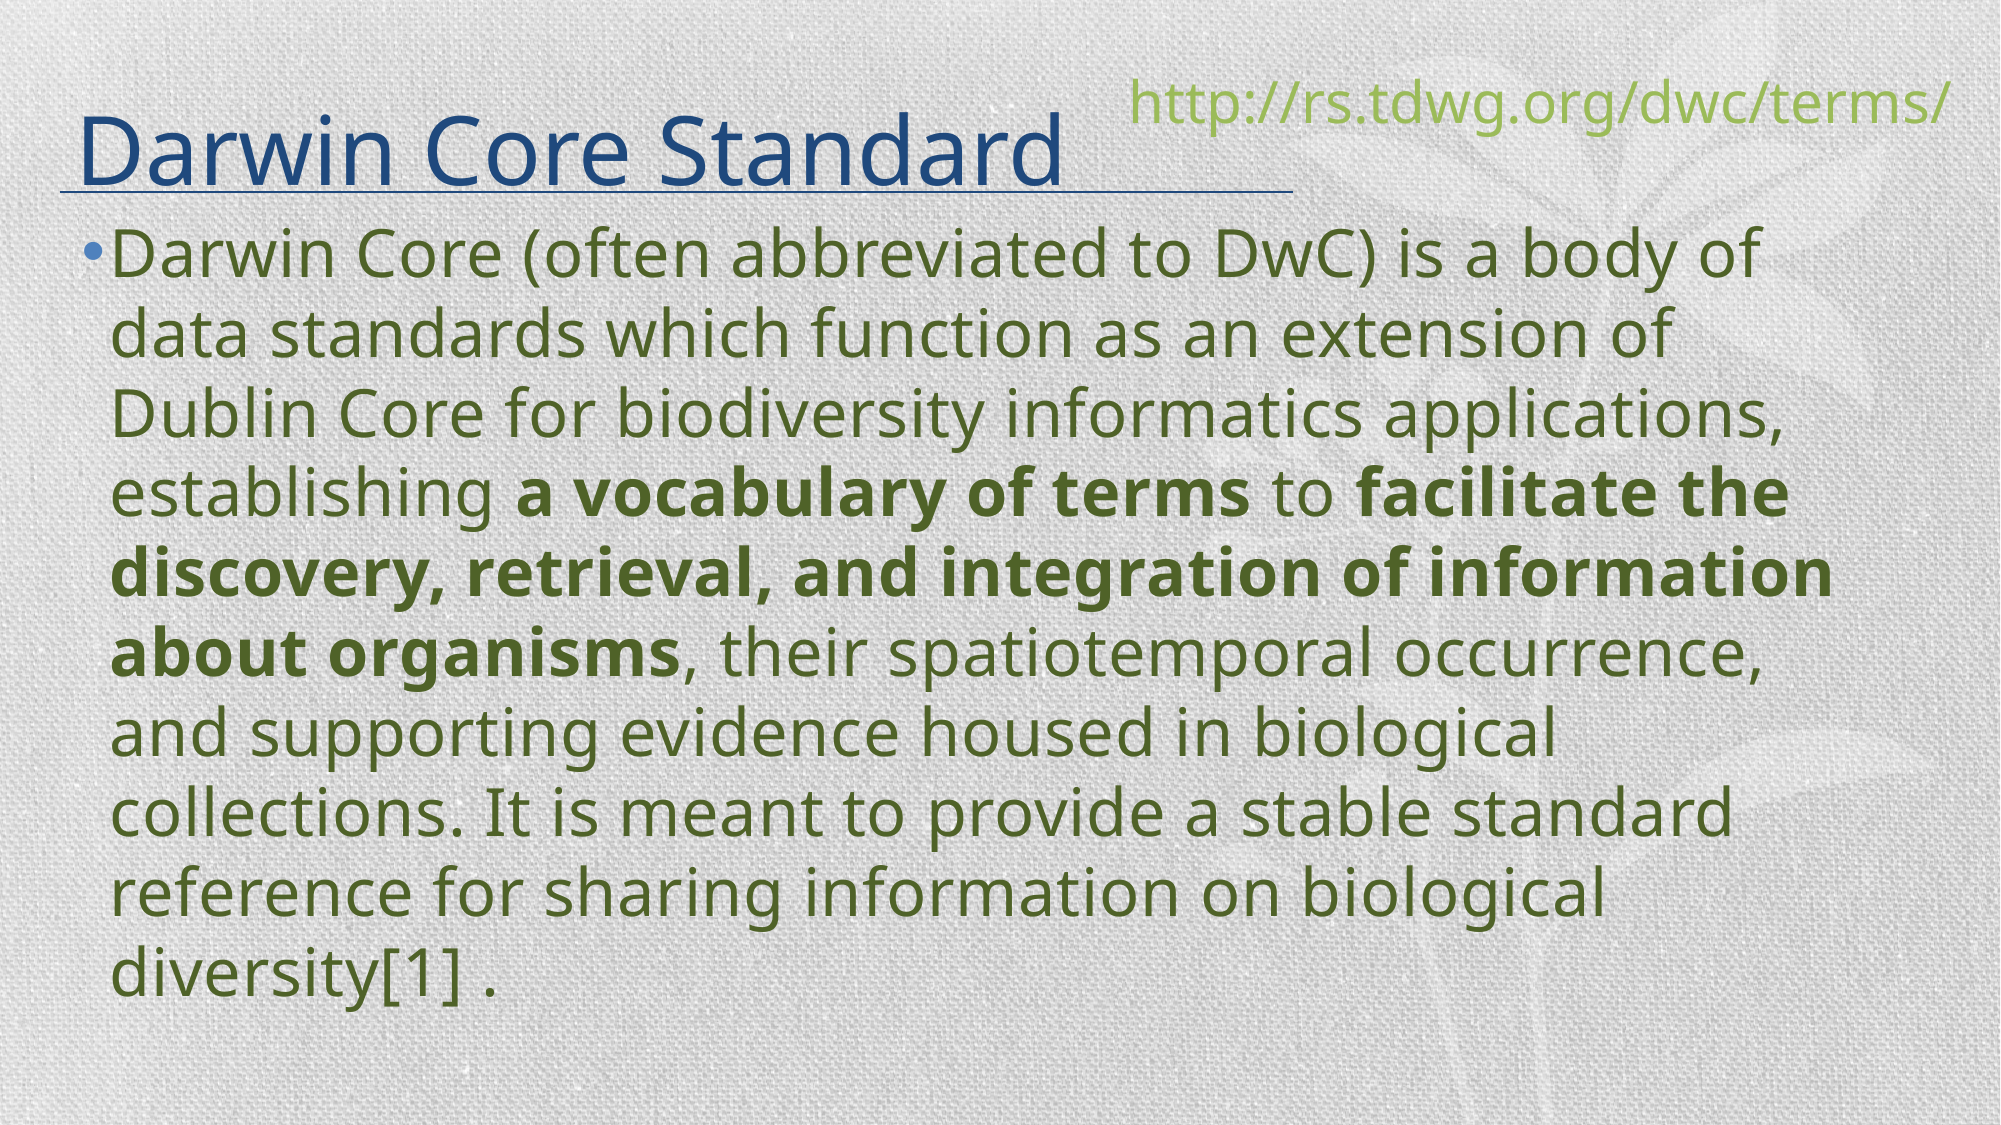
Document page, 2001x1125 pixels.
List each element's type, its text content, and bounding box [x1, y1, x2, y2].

list Darwin Core (often abbreviated to DwC) is a body of data standards which function as an extension of Dublin Core for biodiversity informatics applications, establishing a vocabulary of terms to facilitate the discovery, retrieval, and integration of information about organisms, their spatiotemporal occurrence, and supporting evidence housed in biological collections. It is meant to provide a stable standard reference for sharing information on biological diversity[1] . [66, 202, 1867, 841]
text_box http://rs.tdwg.org/dwc/terms/ [1113, 57, 1967, 143]
title Darwin Core Standard [60, 37, 1940, 213]
